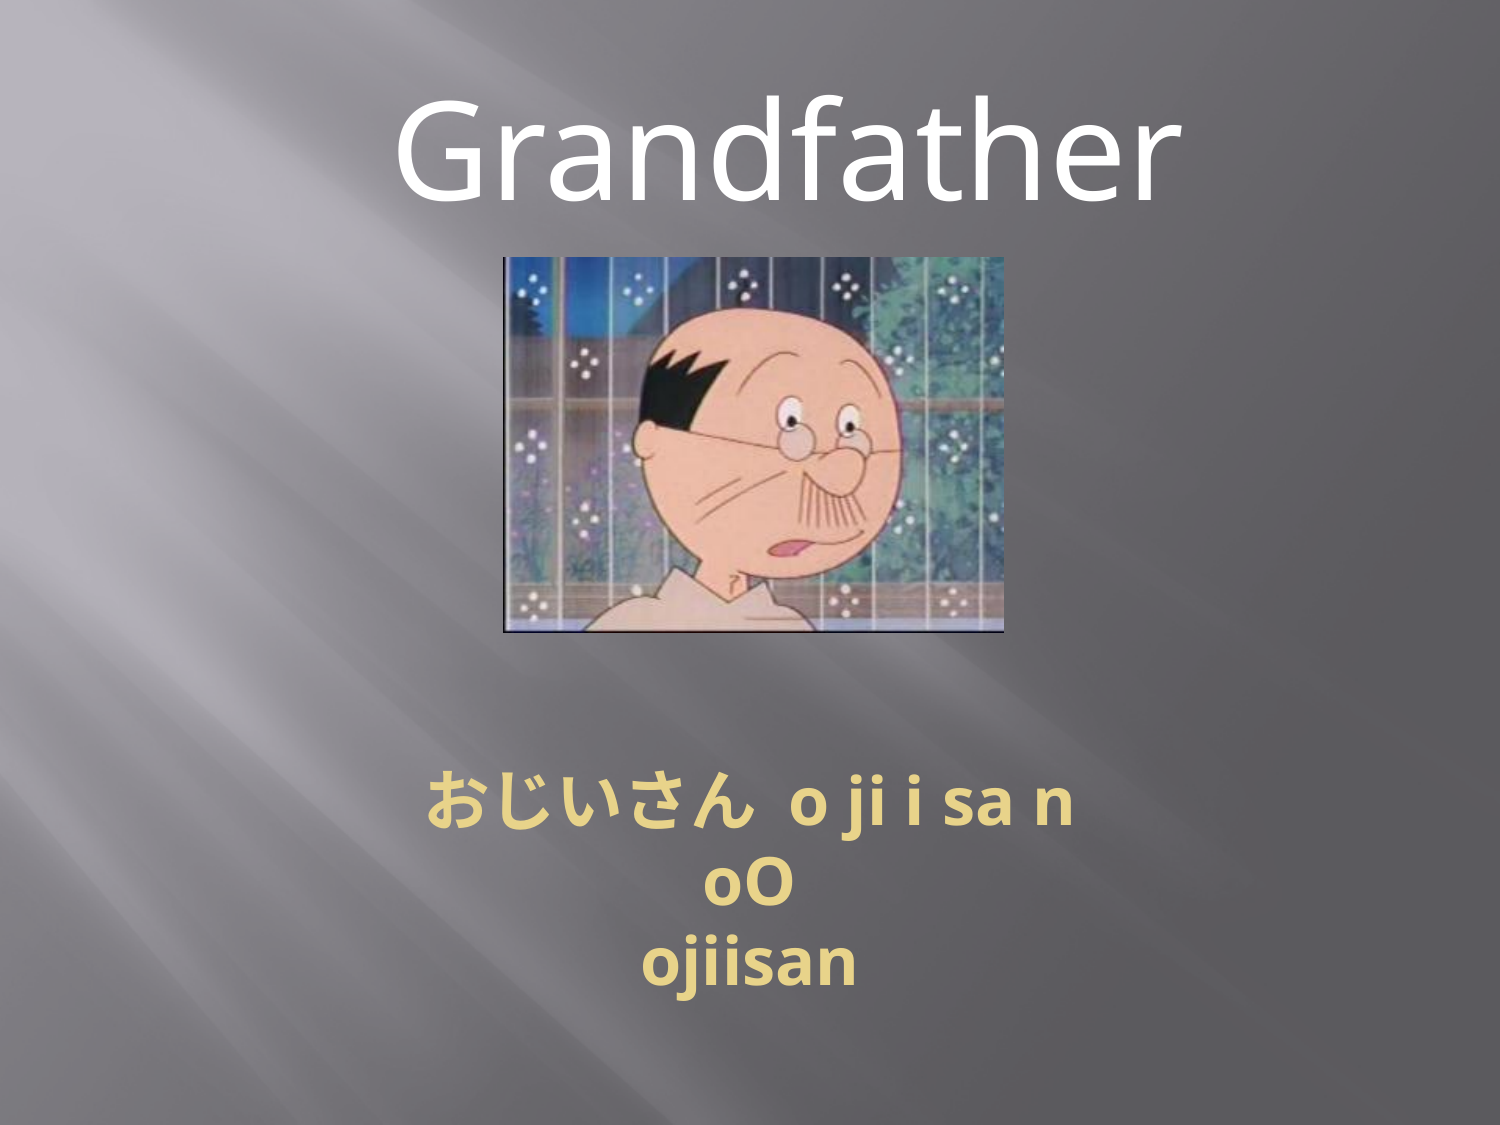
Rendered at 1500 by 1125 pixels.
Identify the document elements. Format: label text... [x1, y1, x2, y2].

list Grandfather [74, 0, 1426, 259]
title おじいさん o ji i sa n oO ojiisan [74, 784, 1426, 974]
picture [0, 0, 1500, 1125]
